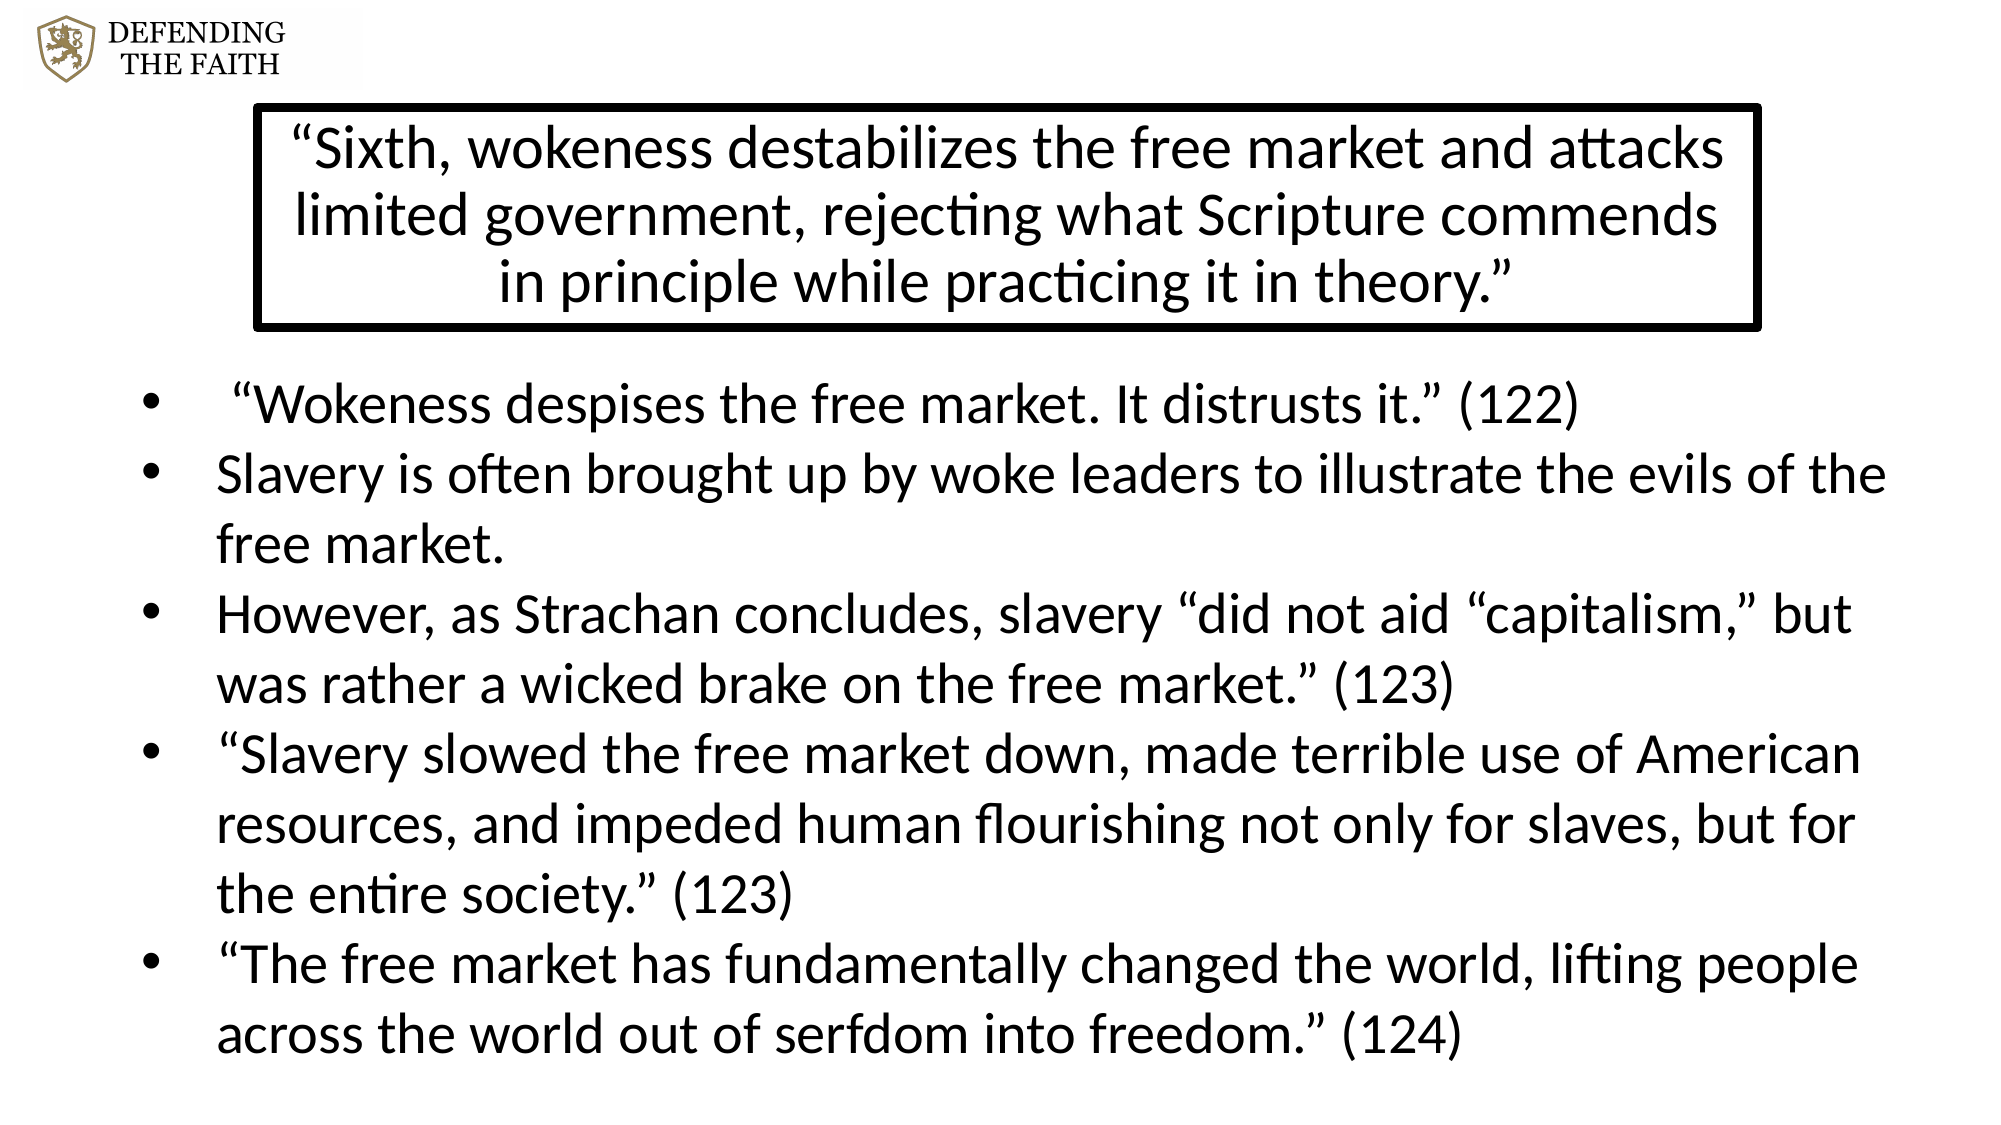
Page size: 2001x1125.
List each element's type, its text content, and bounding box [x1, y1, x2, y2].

text_box “Wokeness despises the free market. It distrusts it.” (122) Slavery is often brought up by woke leaders to illustrate the evils of the free market. However, as Strachan concludes, slavery “did not aid “capitalism,” but was rather a wicked brake on the free market.” (123) “Slavery slowed the free market down, made terrible use of American resources, and impeded human flourishing not only for slaves, but for the entire society.” (123) “The free market has fundamentally changed the world, lifting people across the world out of serfdom into freedom.” (124) [126, 358, 1943, 1073]
picture [23, 8, 363, 90]
subtitle “Sixth, wokeness destabilizes the free market and attacks limited government, rejecting what Scripture commends in principle while practicing it in theory.” [257, 107, 1758, 328]
